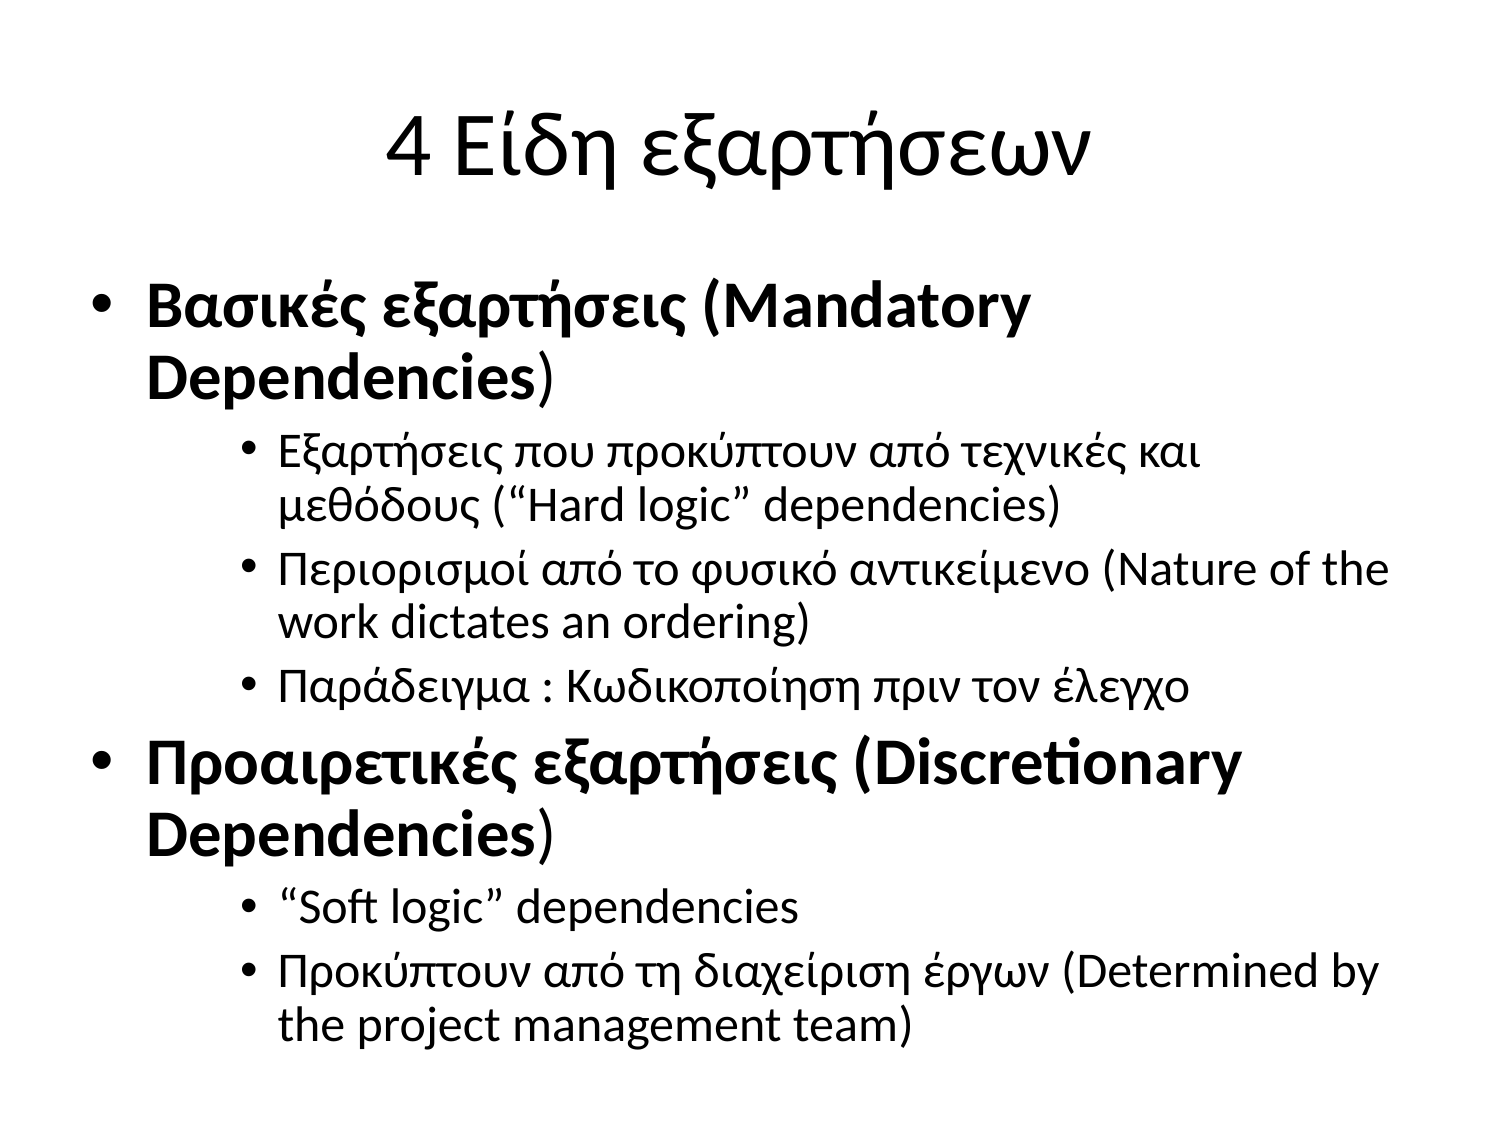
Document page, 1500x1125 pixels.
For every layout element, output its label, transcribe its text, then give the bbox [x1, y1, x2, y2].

list Βασικές εξαρτήσεις (Mandatory Dependencies) Εξαρτήσεις που προκύπτουν από τεχνικές και μεθόδους (“Hard logic” dependencies) Περιορισμοί από το φυσικό αντικείμενο (Nature of the work dictates an ordering) Παράδειγμα : Κωδικοποίηση πριν τον έλεγχο Προαιρετικές εξαρτήσεις (Discretionary Dependencies) “Soft logic” dependencies Προκύπτουν από τη διαχείριση έργων (Determined by the project management team) [75, 262, 1425, 1005]
title 4 Είδη εξαρτήσεων [75, 45, 1425, 233]
